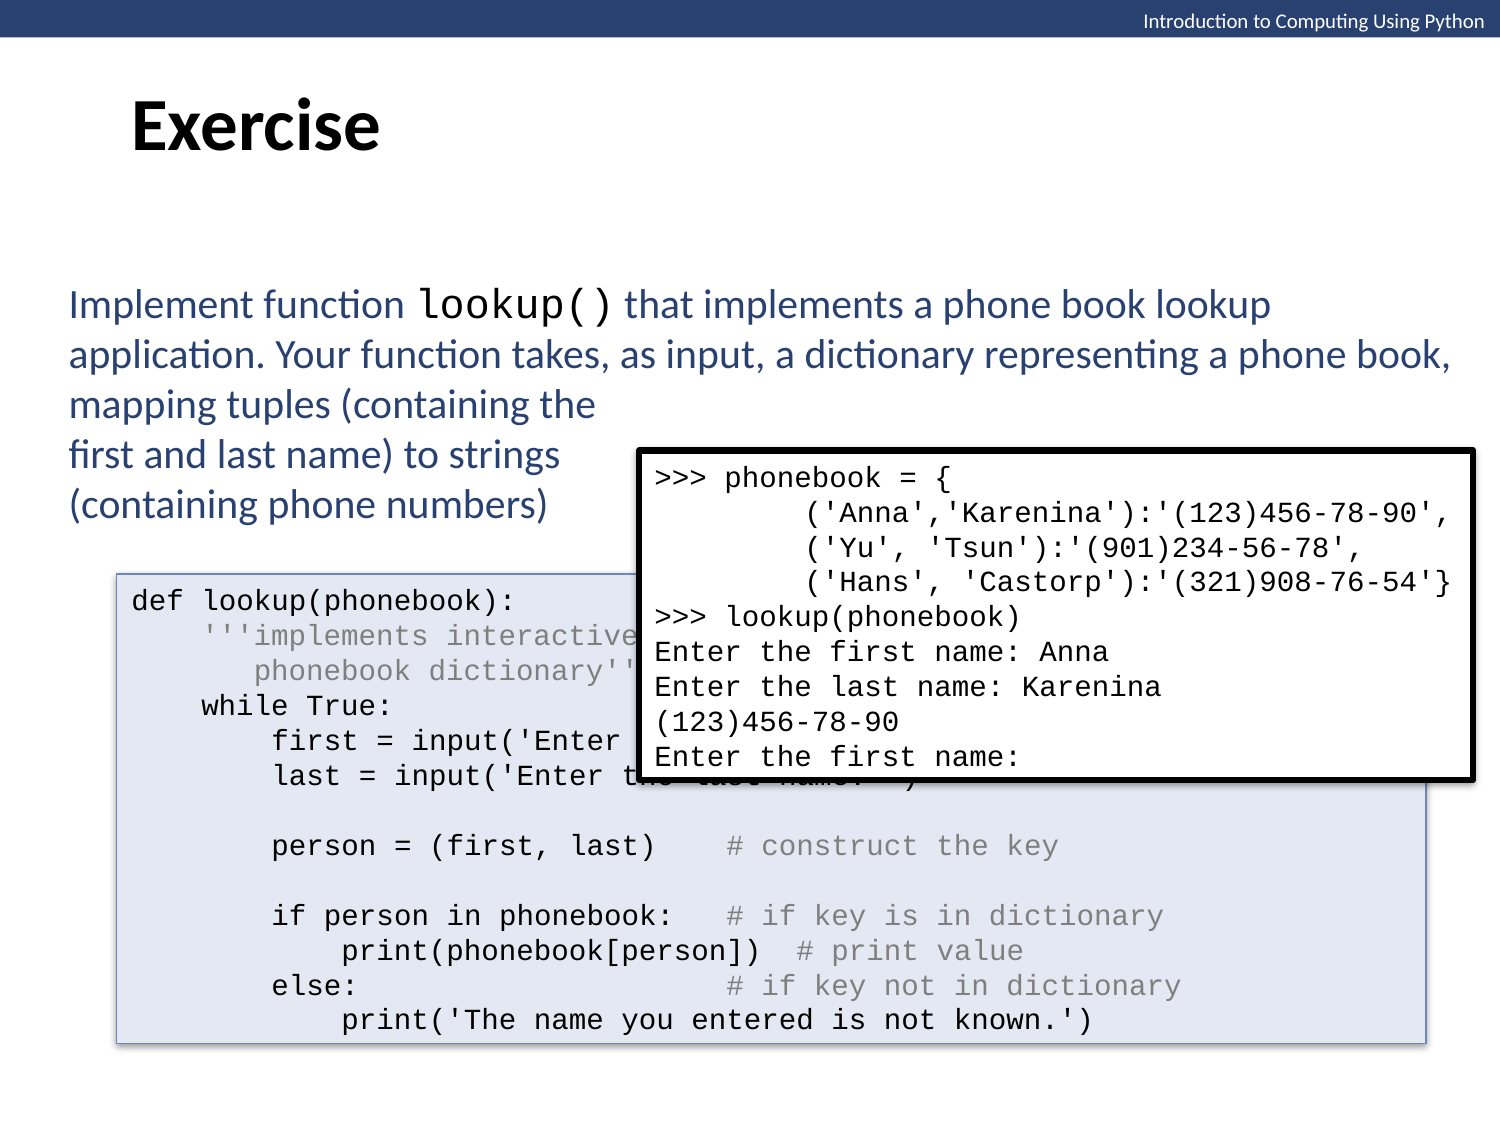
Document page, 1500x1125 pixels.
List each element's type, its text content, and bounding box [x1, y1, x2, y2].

text_box Implement function lookup() that implements a phone book lookup application. Your function takes, as input, a dictionary representing a phone book, mapping tuples (containing the first and last name) to strings (containing phone numbers) [53, 269, 1474, 535]
text_box Introduction to Computing Using Python [1392, 0, 1500, 40]
text_box [0, 0, 116, 38]
text_box Exercise [116, 0, 1392, 242]
text_box def lookup(phonebook): '''implements interactive phone book service using the input phonebook dictionary''' while True: first = input('Enter the first name: ') last = input('Enter the last name: ') person = (first, last) # construct the key if person in phonebook: # if key is in dictionary print(phonebook[person]) # print value else: # if key not in dictionary print('The name you entered is not known.') [116, 573, 1427, 1044]
text_box >>> phonebook = { ('Anna','Karenina'):'(123)456-78-90', ('Yu', 'Tsun'):'(901)234-56-78', ('Hans', 'Castorp'):'(321)908-76-54'} >>> lookup(phonebook) Enter the first name: Anna Enter the last name: Karenina (123)456-78-90 Enter the first name: [639, 450, 1474, 781]
